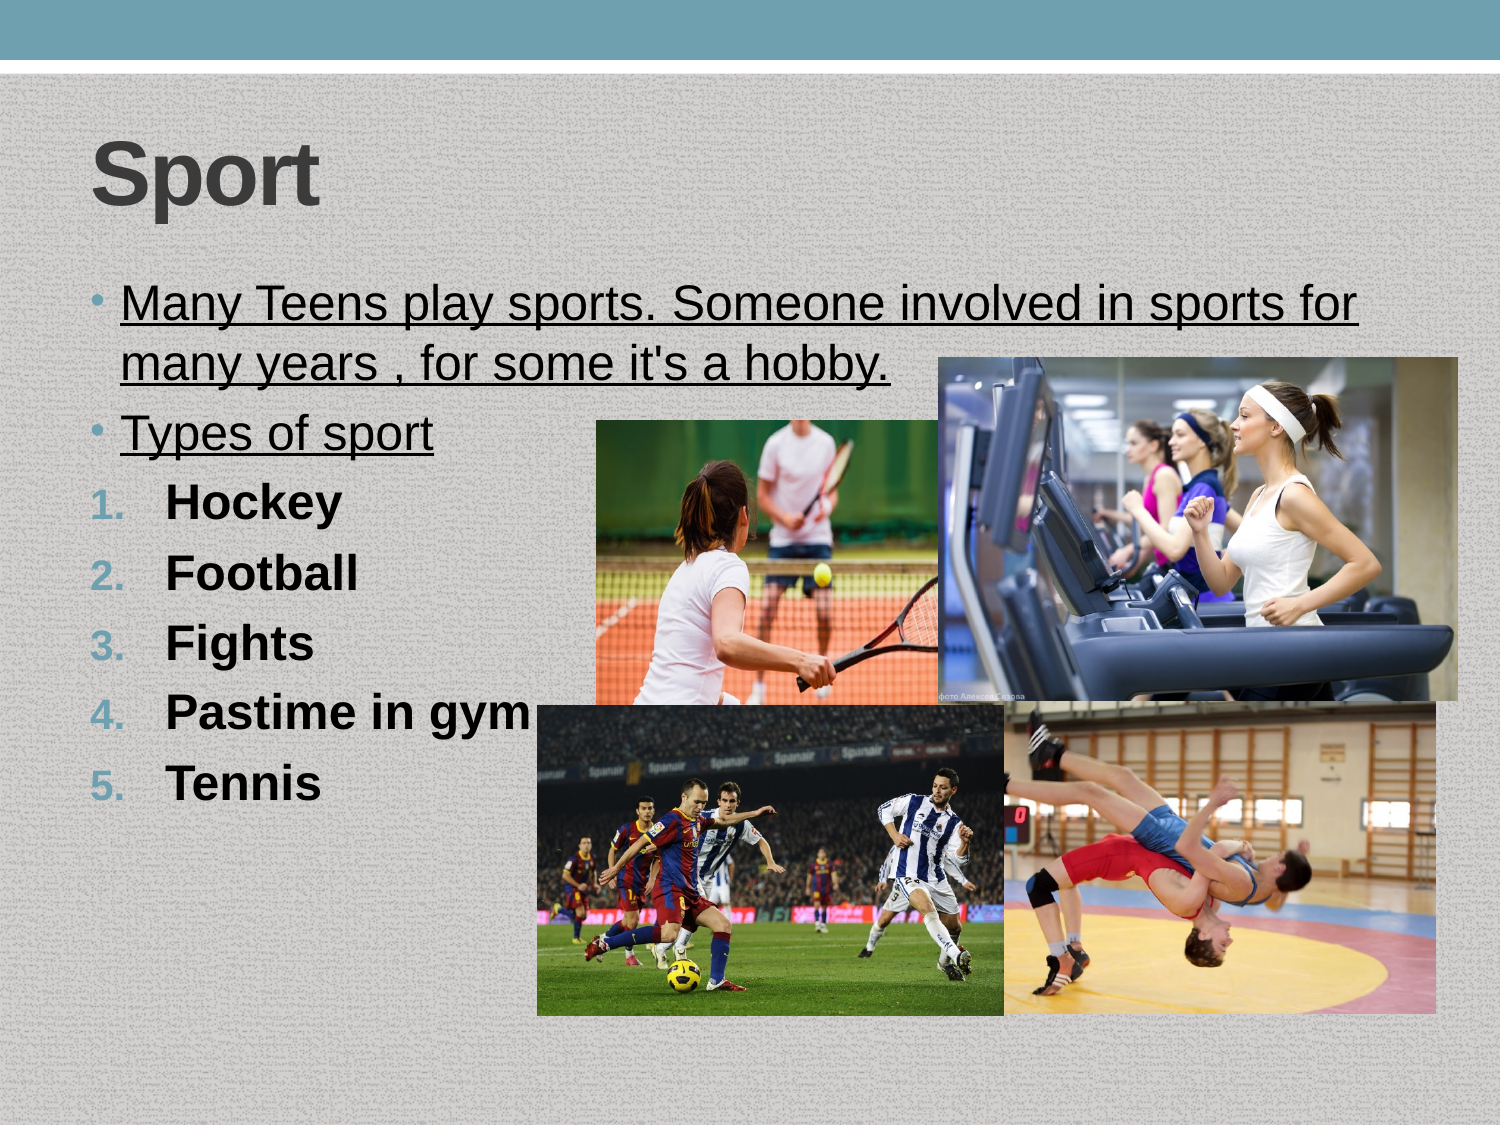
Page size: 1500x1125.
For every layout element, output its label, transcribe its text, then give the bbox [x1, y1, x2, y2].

picture [537, 357, 1458, 1016]
title Sport [75, 87, 1425, 250]
list Many Teens play sports. Someone involved in sports for many years , for some it's a hobby. Types of sport Hockey Football Fights Pastime in gym Tennis [75, 262, 1425, 1063]
